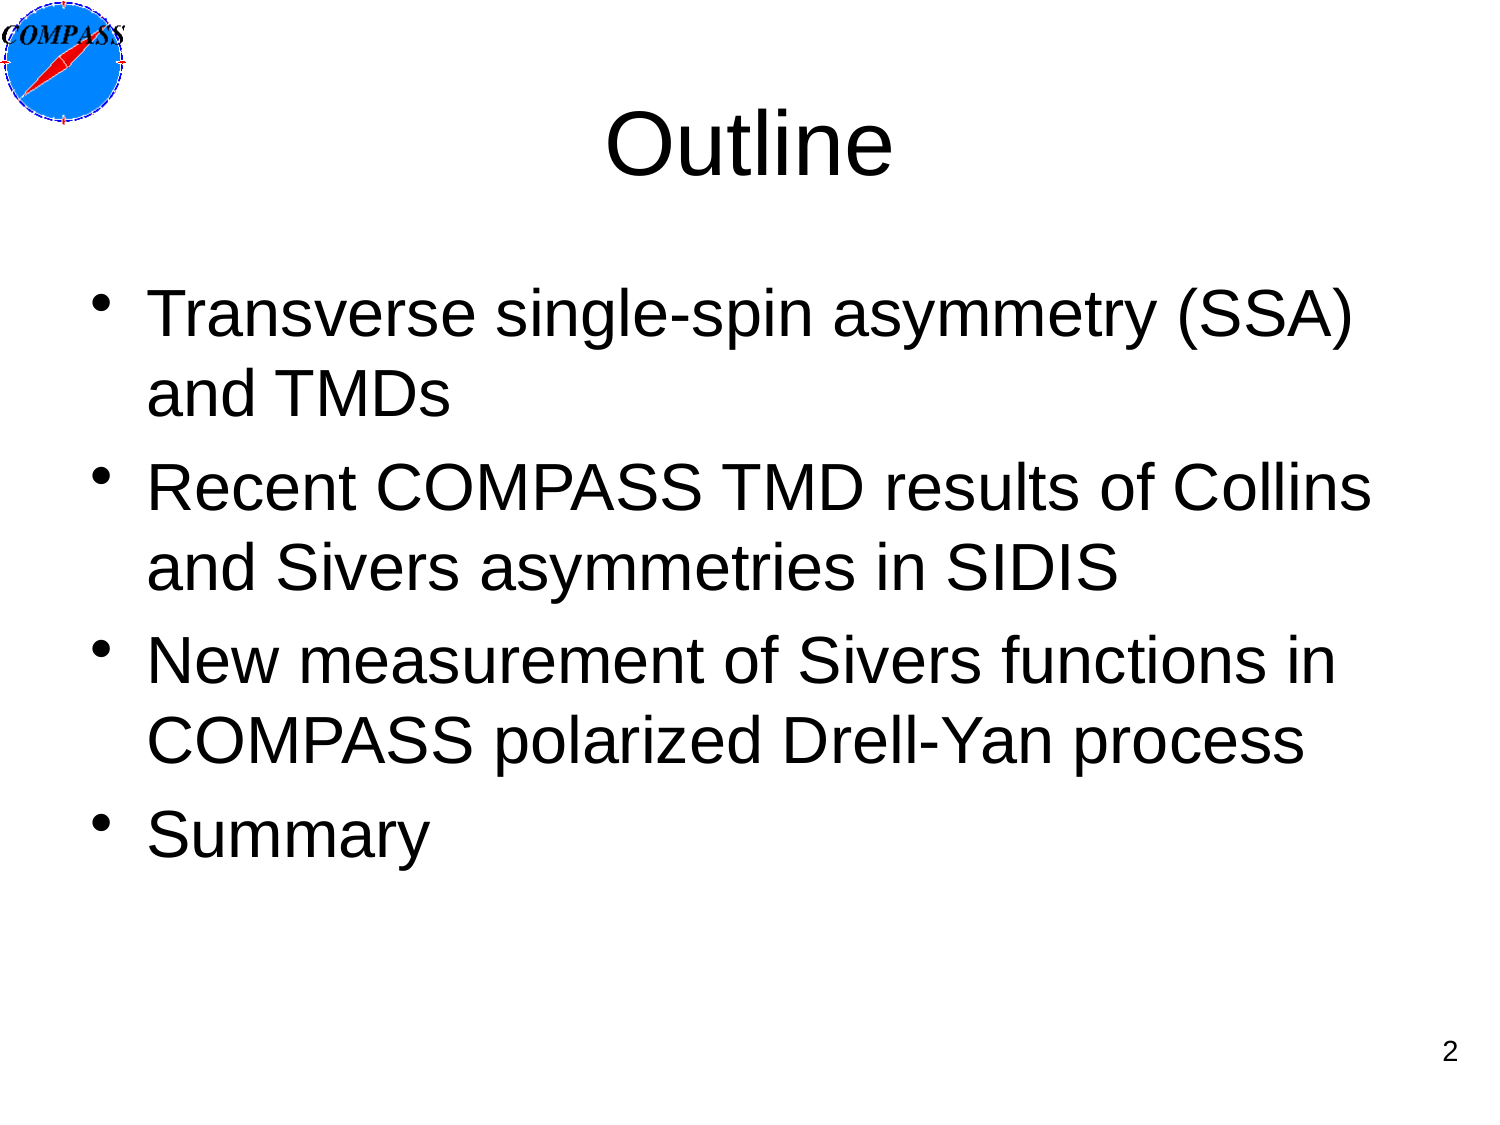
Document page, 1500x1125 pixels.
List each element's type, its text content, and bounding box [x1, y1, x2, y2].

list Transverse single-spin asymmetry (SSA) and TMDs Recent COMPASS TMD results of Collins and Sivers asymmetries in SIDIS New measurement of Sivers functions in COMPASS polarized Drell-Yan process Summary [74, 262, 1426, 1006]
slide_number 2 [1123, 1024, 1474, 1103]
title Outline [74, 44, 1426, 233]
picture [0, 1, 126, 125]
